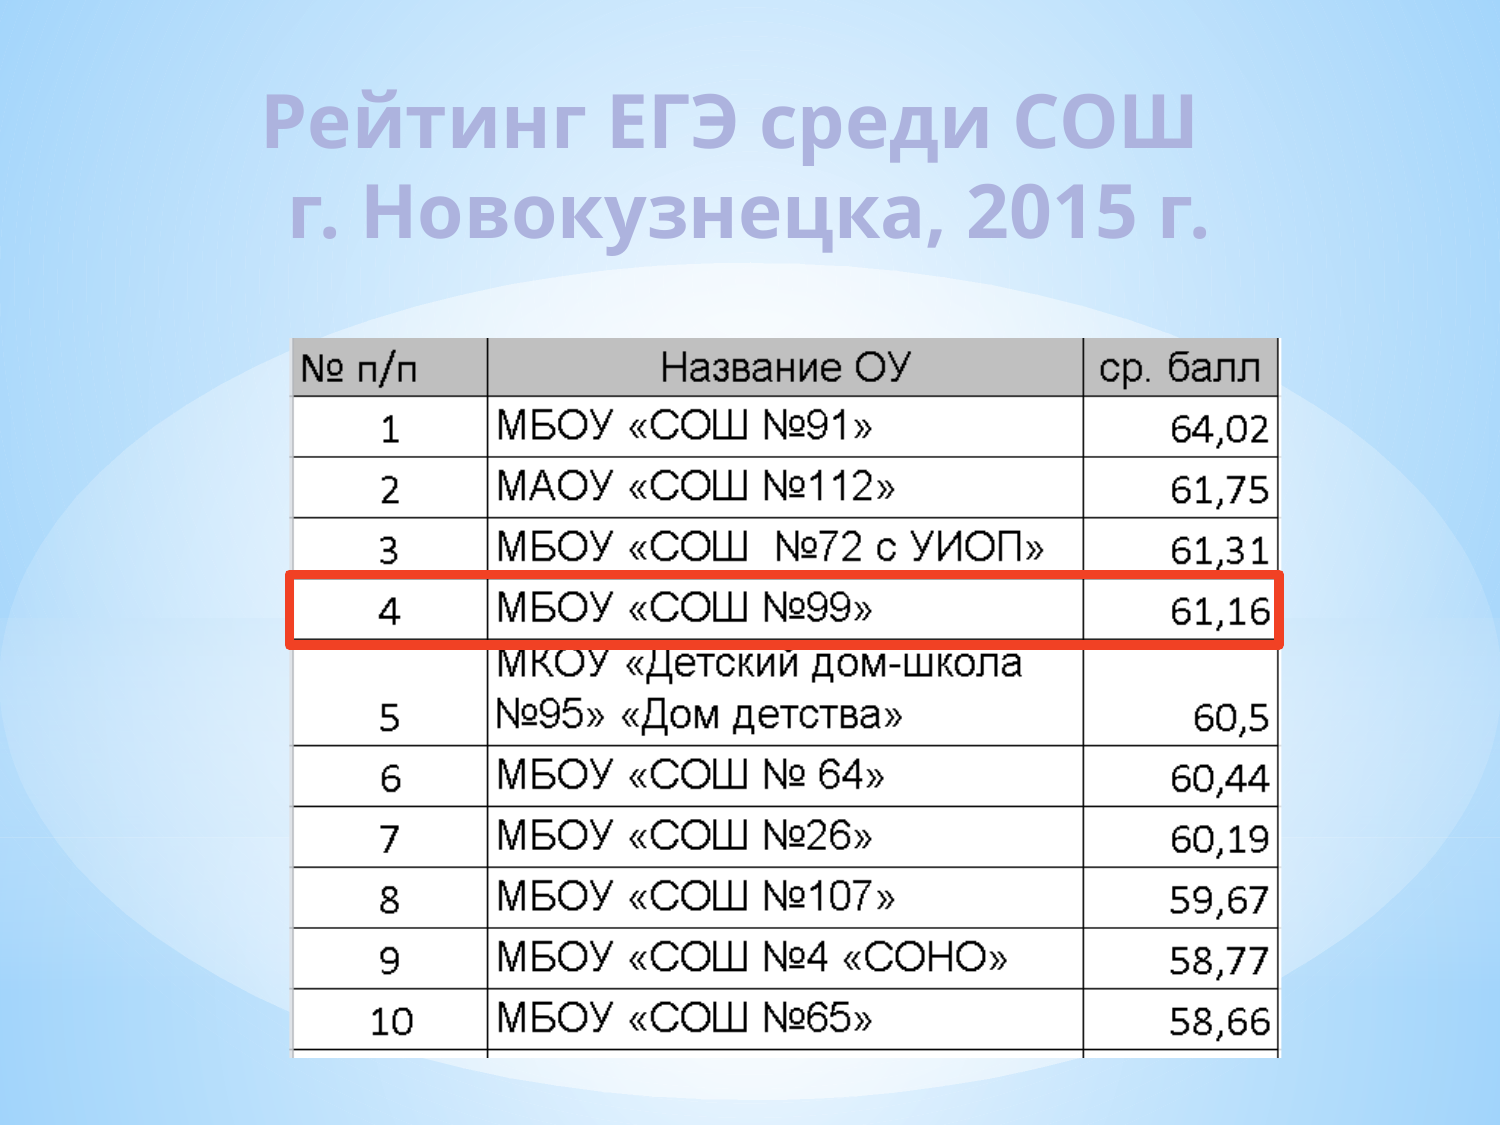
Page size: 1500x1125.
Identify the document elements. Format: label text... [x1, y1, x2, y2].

title Рейтинг ЕГЭ среди СОШ г. Новокузнецка, 2015 г. [0, 66, 1500, 254]
picture [288, 337, 1282, 1058]
